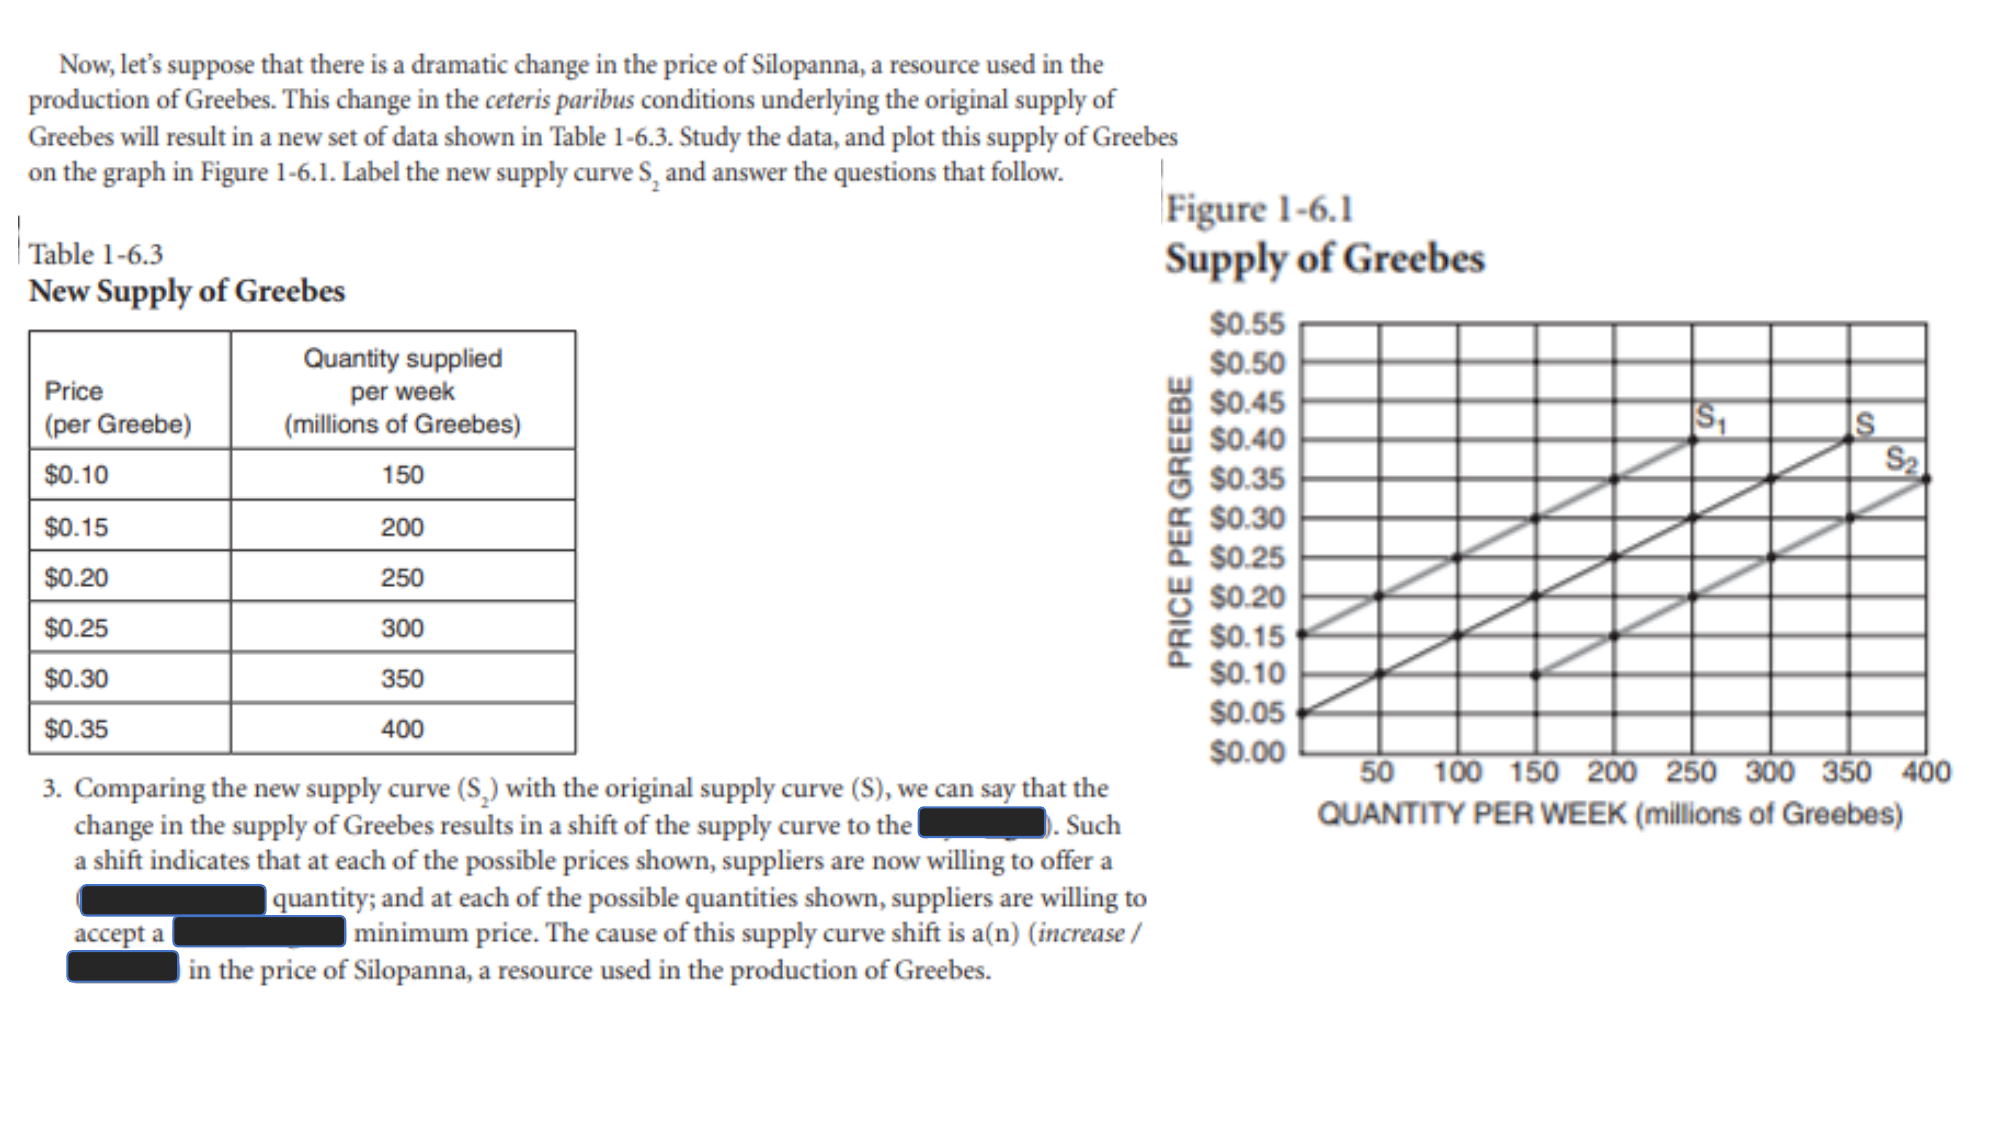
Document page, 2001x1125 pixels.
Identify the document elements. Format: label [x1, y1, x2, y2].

picture [17, 19, 1982, 1008]
